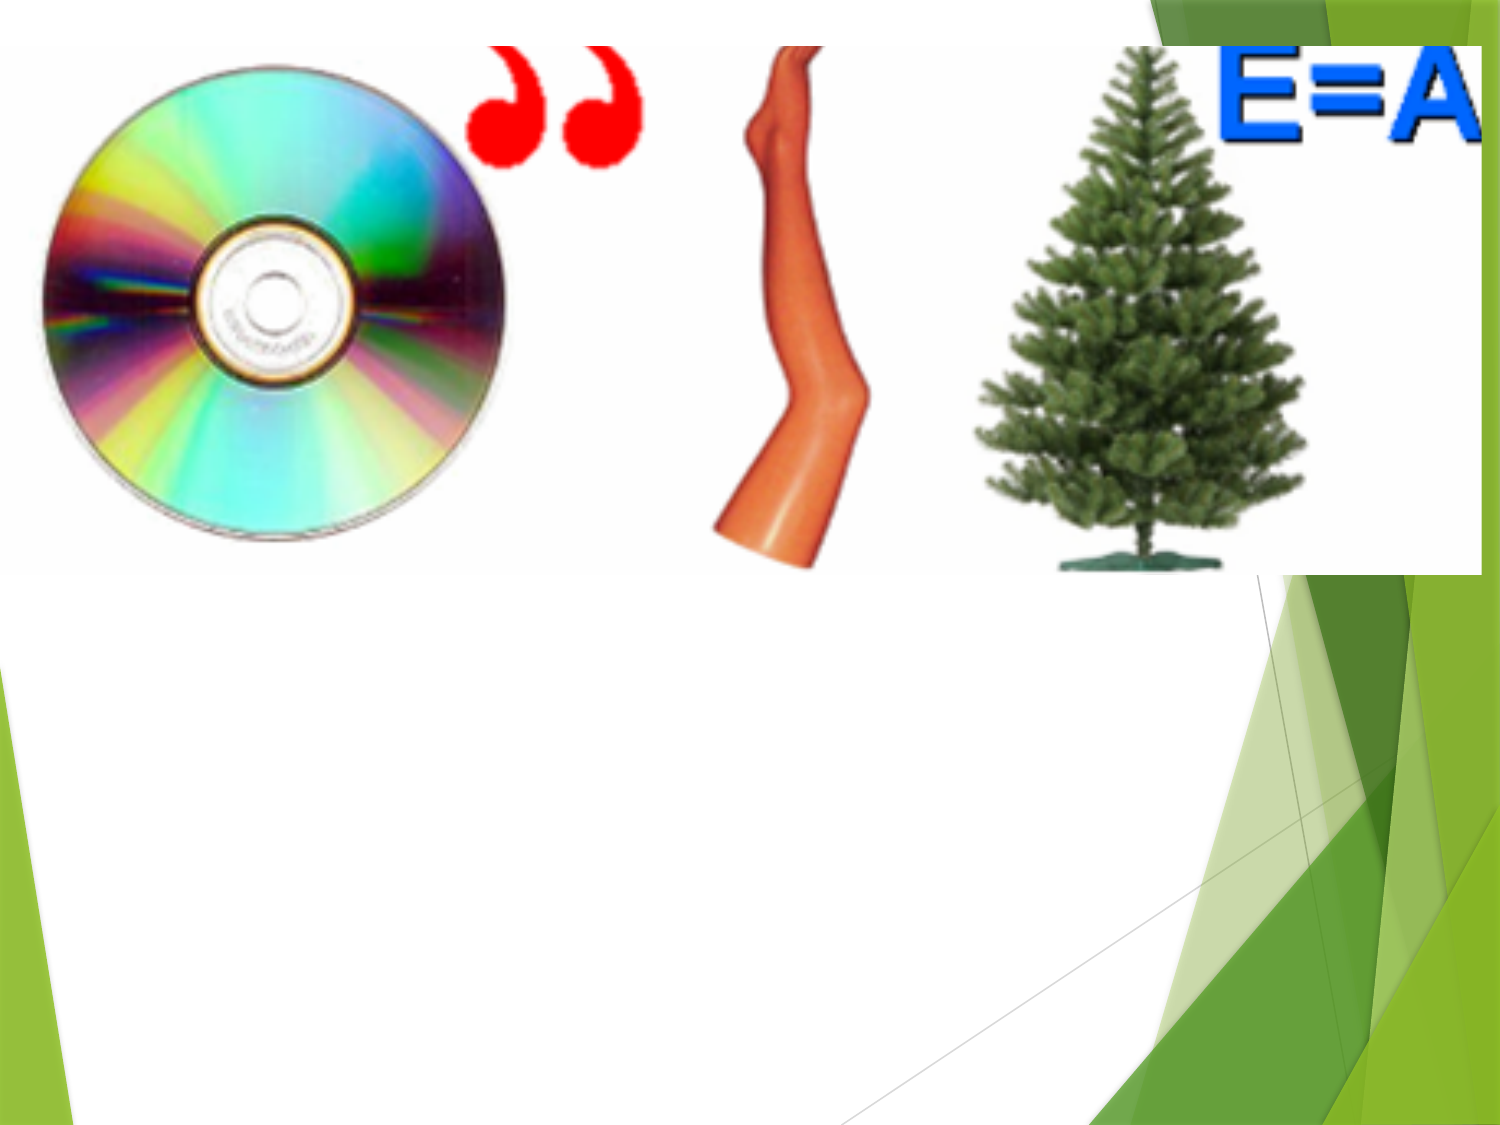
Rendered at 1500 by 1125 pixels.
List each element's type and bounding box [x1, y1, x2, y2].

picture [0, 46, 1482, 575]
